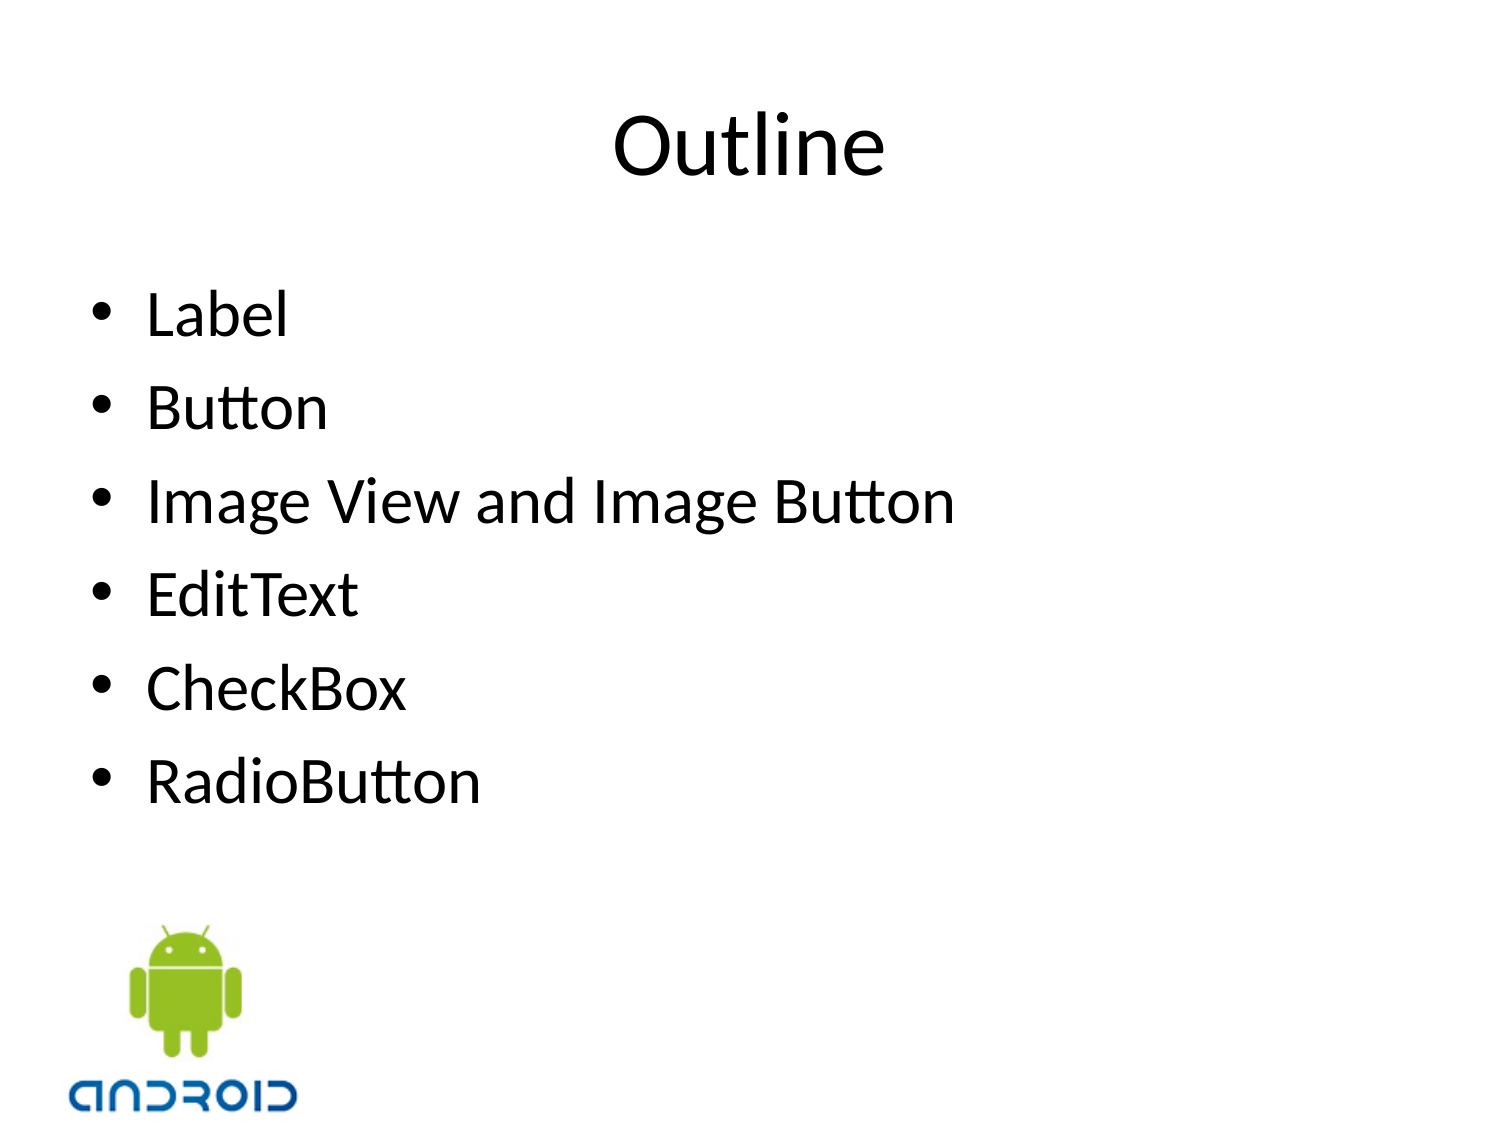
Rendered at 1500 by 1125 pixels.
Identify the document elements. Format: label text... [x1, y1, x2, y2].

title Outline [75, 45, 1425, 233]
picture [62, 913, 314, 1125]
list Label Button Image View and Image Button EditText CheckBox RadioButton [75, 262, 1425, 1005]
